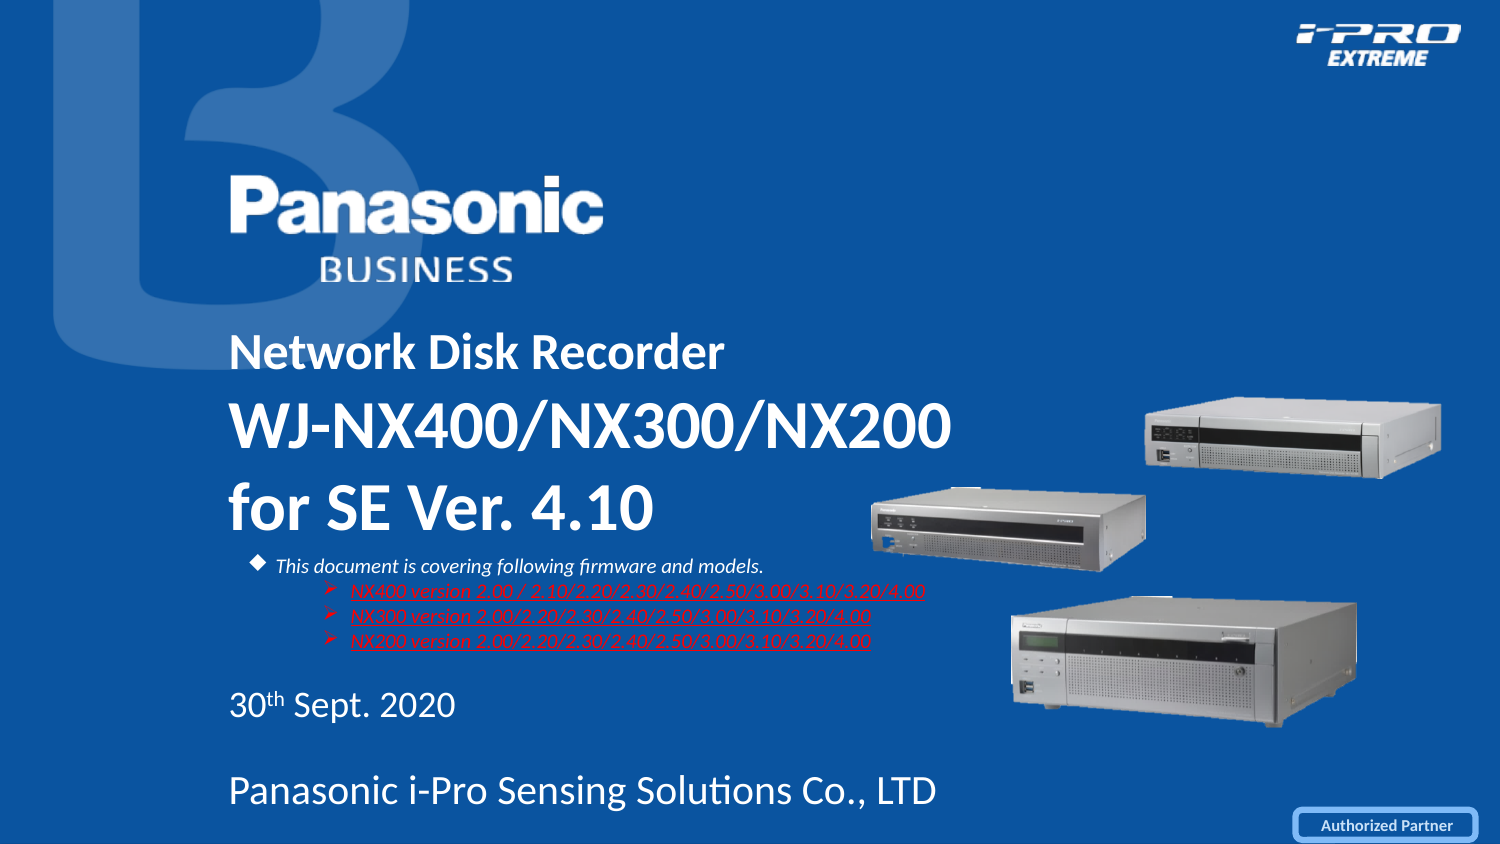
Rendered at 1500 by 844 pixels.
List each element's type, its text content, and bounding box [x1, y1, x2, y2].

picture [1142, 395, 1445, 479]
text_box This document is covering following firmware and models. NX400 version 2.00 / 2.10/2.20/2.30/2.40/2.50/3.00/3.10/3.20/4.00 NX300 version 2.00/2.20/2.30/2.40/2.50/3.00/3.10/3.20/4.00 NX200 version 2.00/2.20/2.30/2.40/2.50/3.00/3.10/3.20/4.00 [232, 545, 967, 661]
picture [870, 486, 1146, 573]
text_box Network Disk Recorder WJ-NX400/NX300/NX200 for SE Ver. 4.10 [213, 309, 1101, 554]
picture [1010, 596, 1357, 729]
picture [1295, 23, 1461, 66]
subtitle 30th Sept. 2020 Panasonic i-Pro Sensing Solutions Co., LTD [213, 672, 1357, 833]
